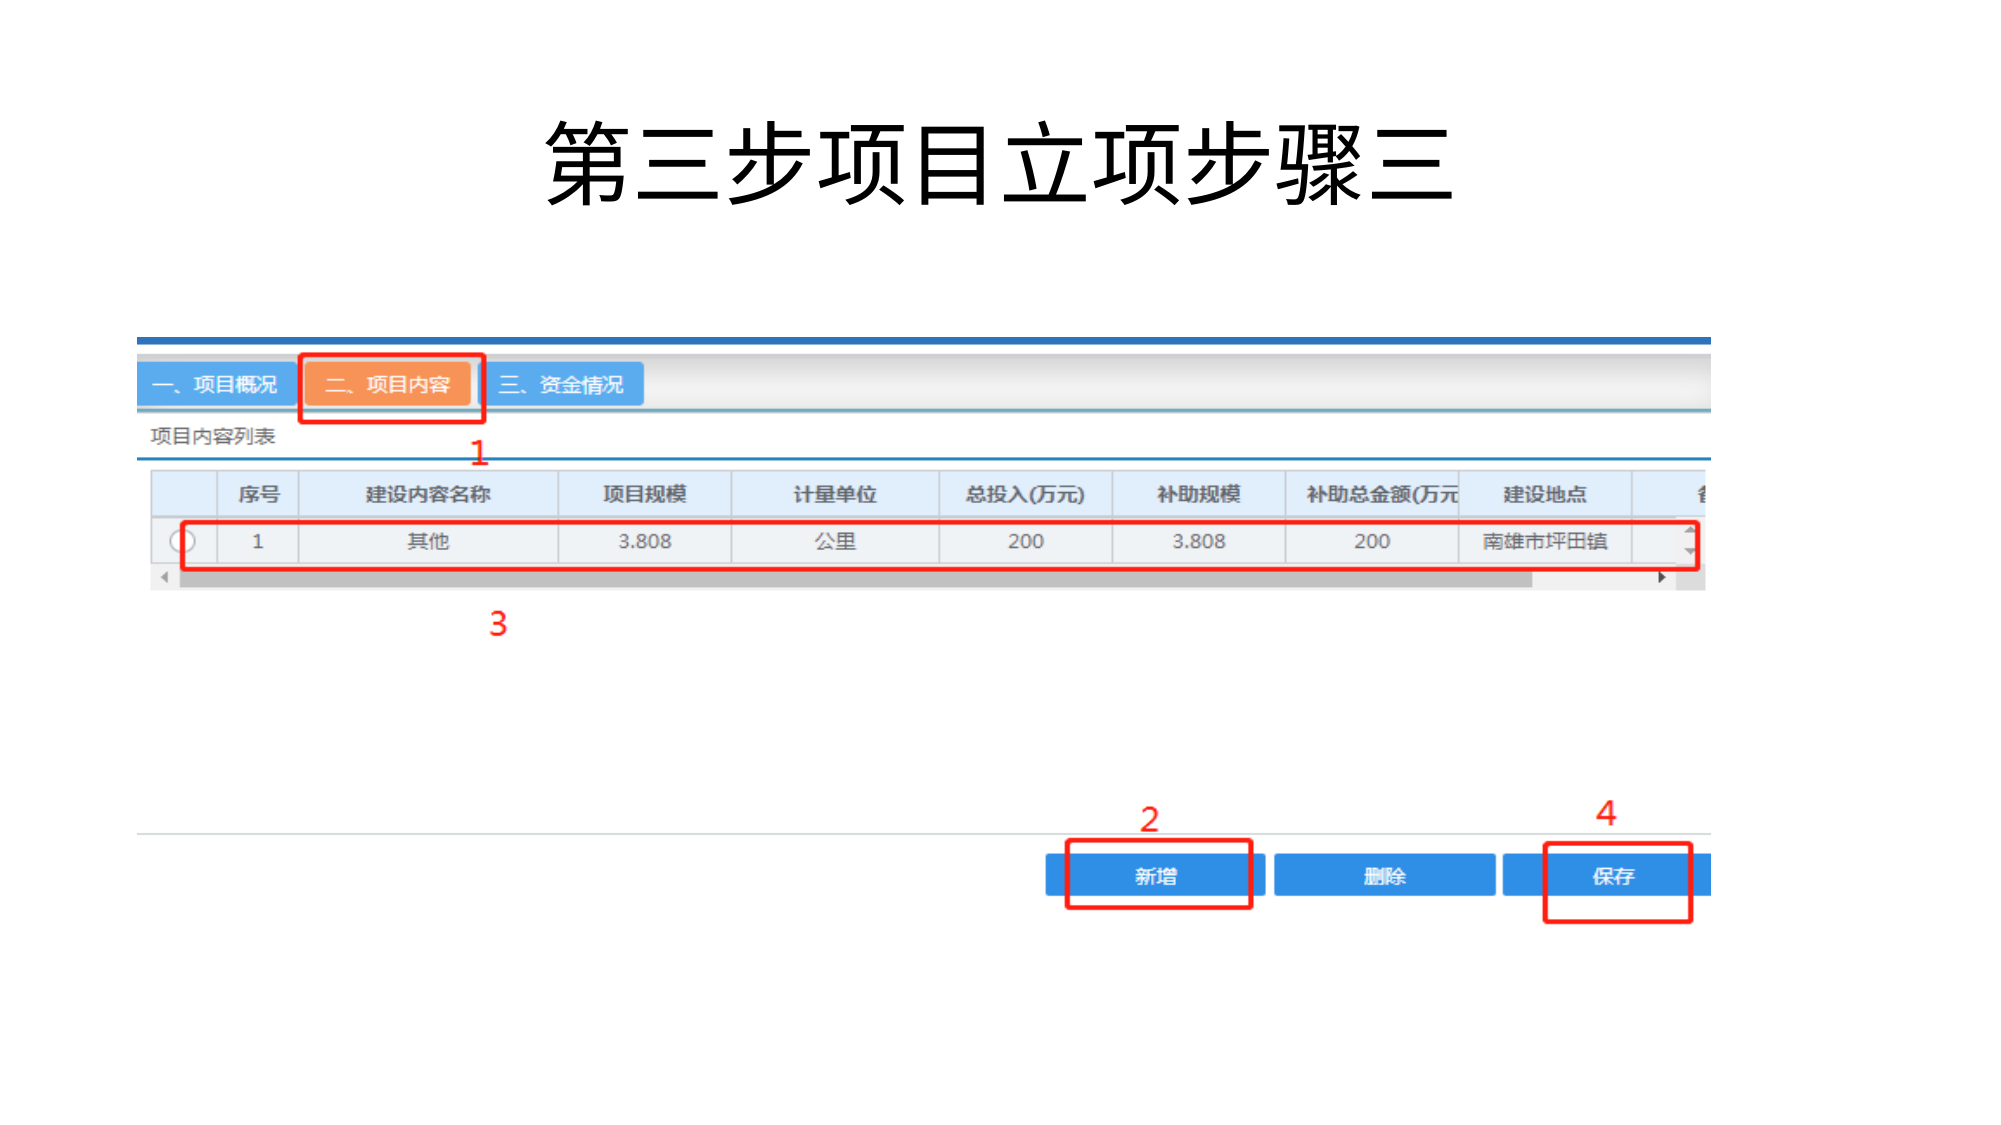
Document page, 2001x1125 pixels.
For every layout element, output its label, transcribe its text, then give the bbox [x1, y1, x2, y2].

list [137, 337, 1711, 976]
title 第三步项目立项步骤三 [137, 59, 1863, 278]
